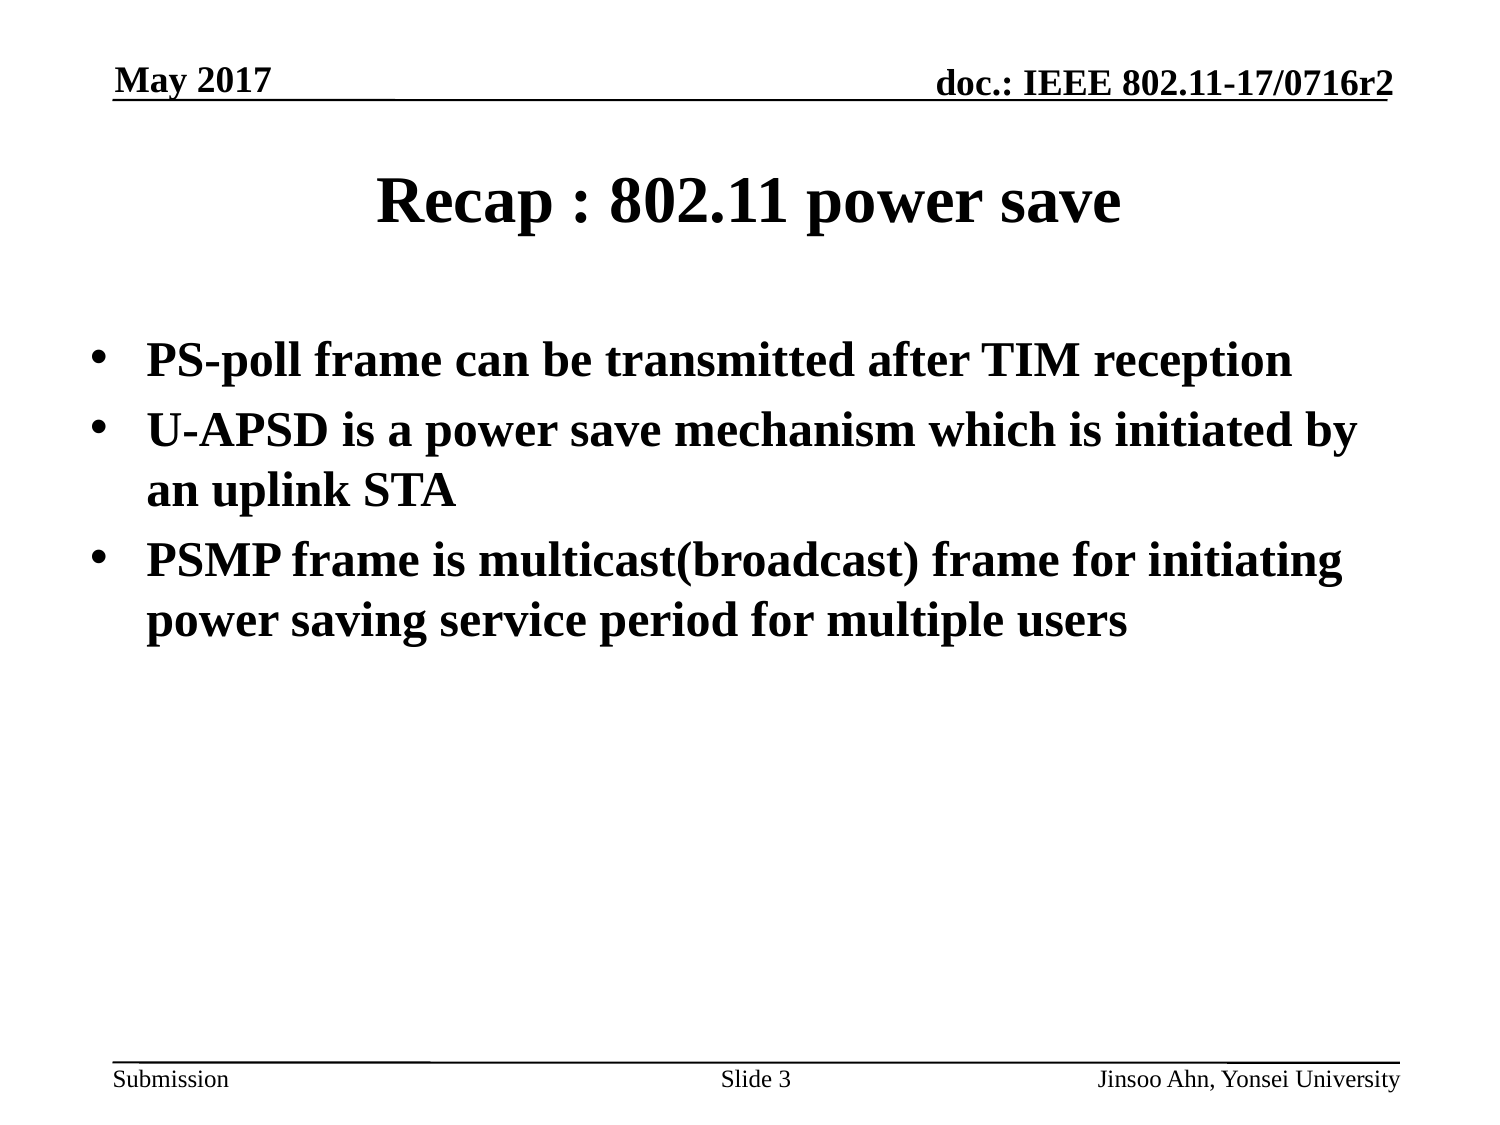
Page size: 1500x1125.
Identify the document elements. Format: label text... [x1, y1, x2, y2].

title Recap : 802.11 power save [74, 101, 1426, 290]
text_box PS-poll frame can be transmitted after TIM reception U-APSD is a power save mechanism which is initiated by an uplink STA PSMP frame is multicast(broadcast) frame for initiating power saving service period for multiple users [74, 319, 1425, 1056]
